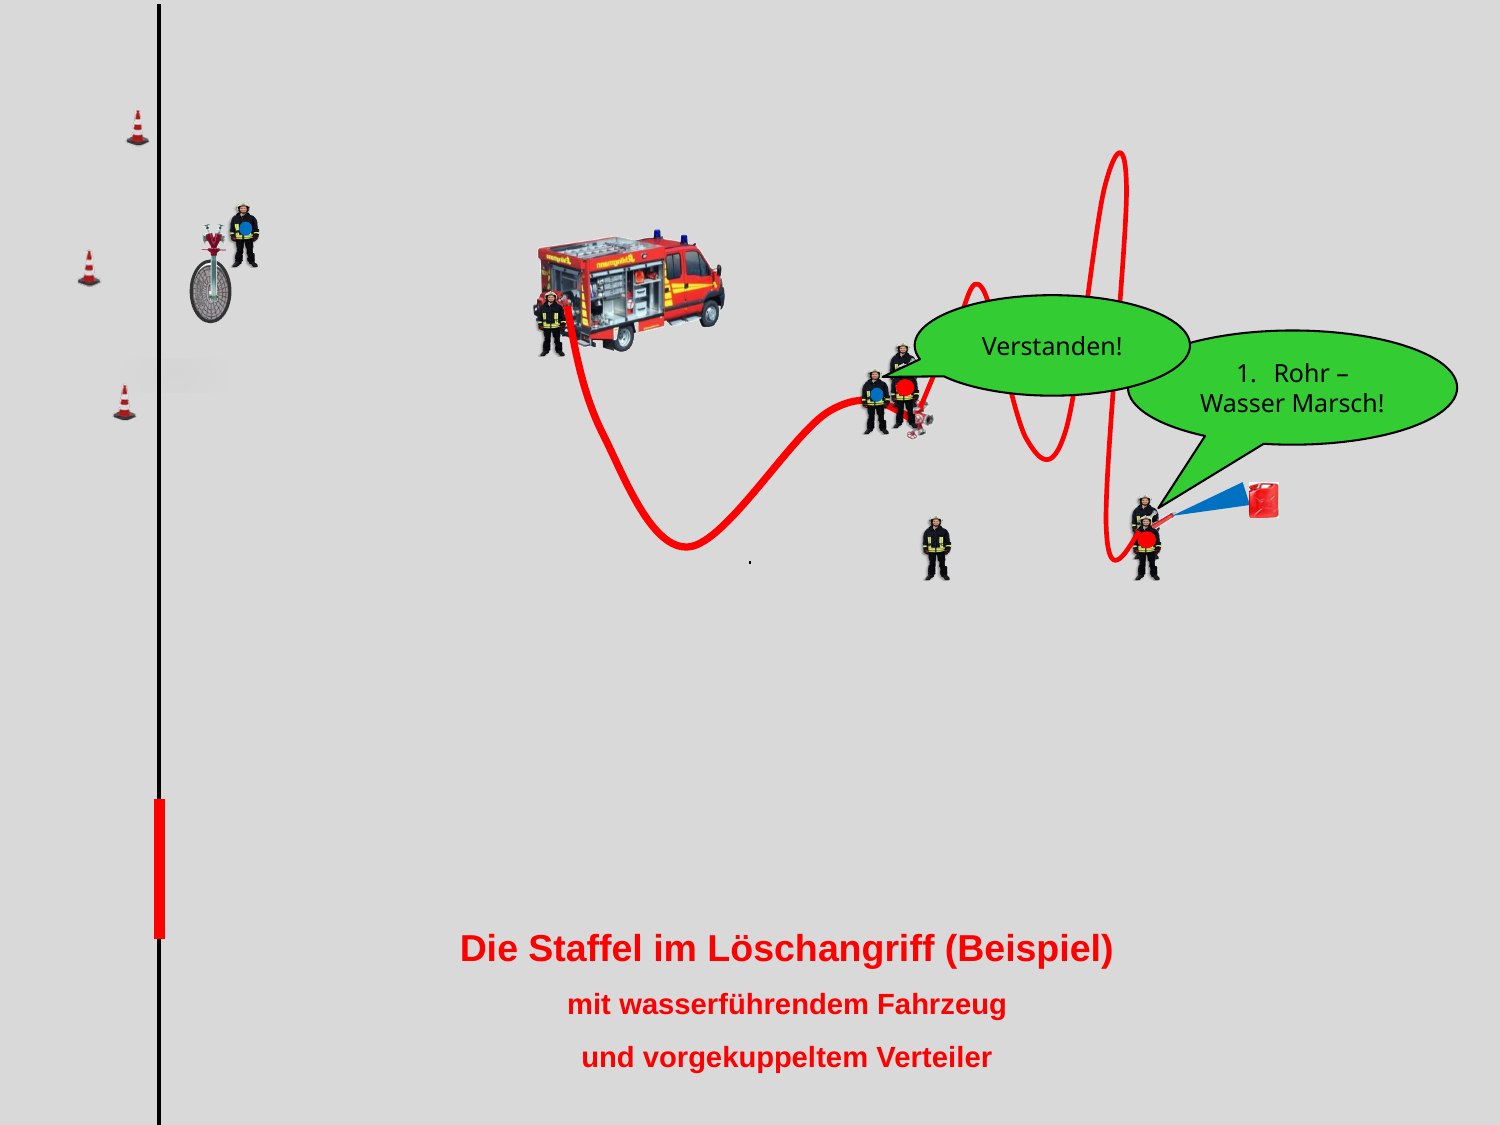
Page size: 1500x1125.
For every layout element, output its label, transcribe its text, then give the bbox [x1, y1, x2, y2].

text_box Rohr – Wasser Marsch! [1126, 328, 1460, 497]
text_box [857, 368, 882, 435]
picture [533, 229, 725, 352]
picture [76, 104, 150, 421]
picture [919, 515, 952, 582]
picture [1249, 481, 1279, 519]
text_box Verstanden! [938, 293, 1193, 398]
text_box [1182, 480, 1246, 517]
text_box [962, 282, 989, 304]
text_box Die Staffel im Löschangriff (Beispiel) mit wasserführendem Fahrzeug und vorgekuppeltem Verteiler [405, 916, 1169, 1081]
text_box [941, 379, 1122, 563]
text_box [534, 291, 934, 548]
picture [174, 224, 254, 319]
text_box [1085, 150, 1129, 299]
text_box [1127, 494, 1178, 582]
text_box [226, 202, 260, 269]
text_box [886, 341, 937, 429]
